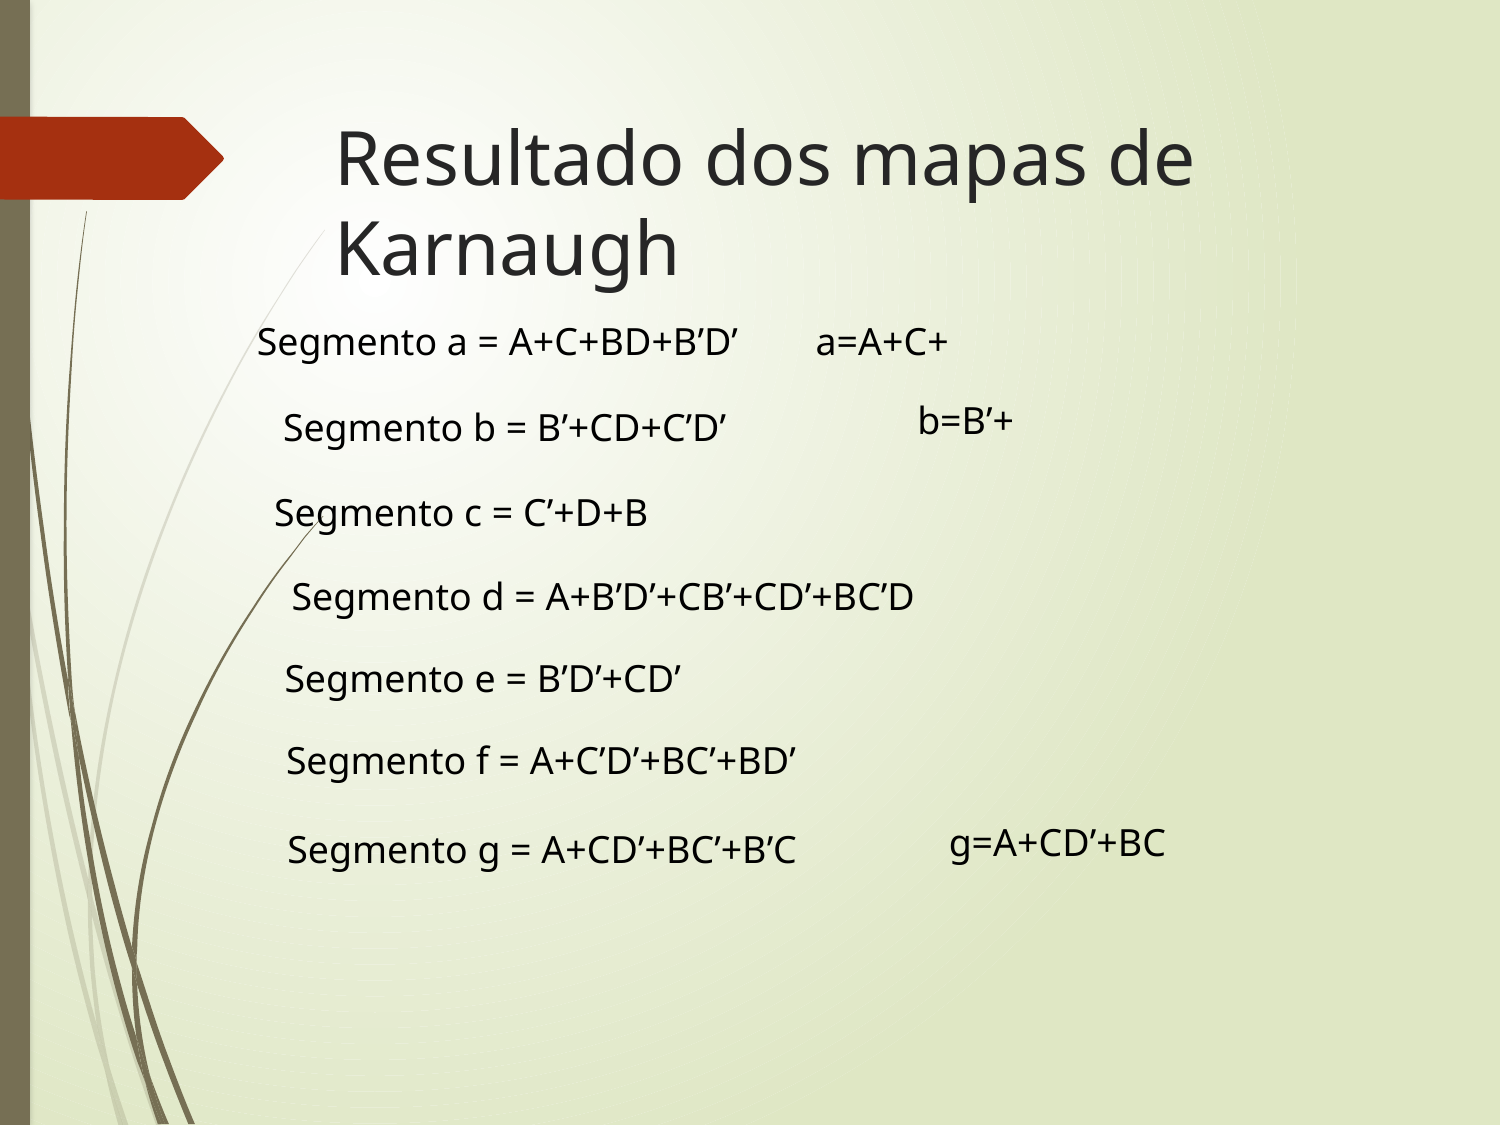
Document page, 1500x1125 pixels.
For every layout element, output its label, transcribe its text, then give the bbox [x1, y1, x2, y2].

text_box Segmento e = B’D’+CD’ [269, 647, 697, 708]
text_box Segmento c = C’+D+B [259, 481, 664, 542]
text_box Segmento b = B’+CD+C’D’ [268, 397, 742, 457]
text_box Segmento g = A+CD’+BC’+B’C [272, 818, 813, 879]
title Resultado dos mapas de Karnaugh [319, 102, 1400, 313]
text_box Segmento d = A+B’D’+CB’+CD’+BC’D [276, 565, 931, 626]
text_box Segmento f = A+C’D’+BC’+BD’ [271, 729, 812, 790]
